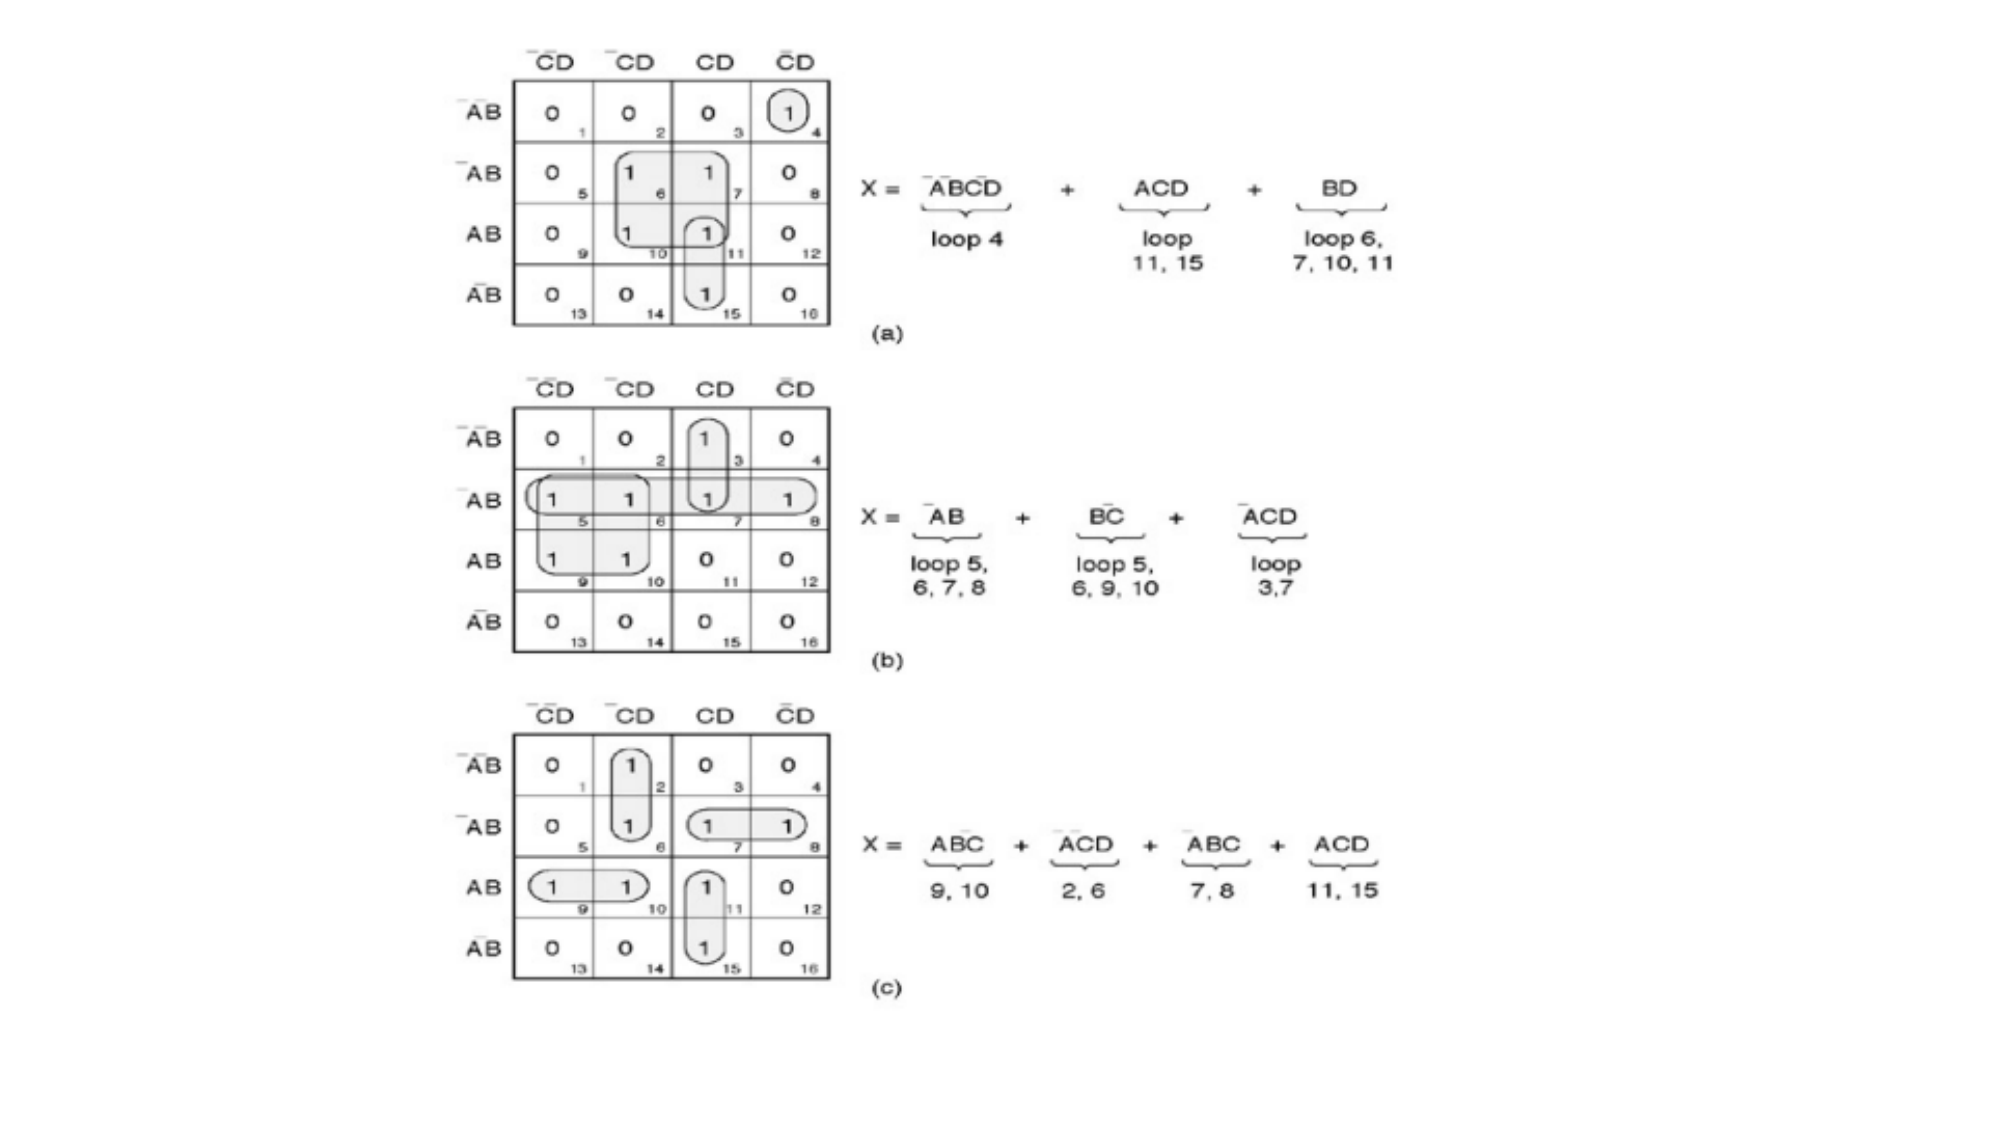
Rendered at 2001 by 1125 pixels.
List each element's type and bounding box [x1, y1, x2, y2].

picture [299, 35, 1508, 1125]
